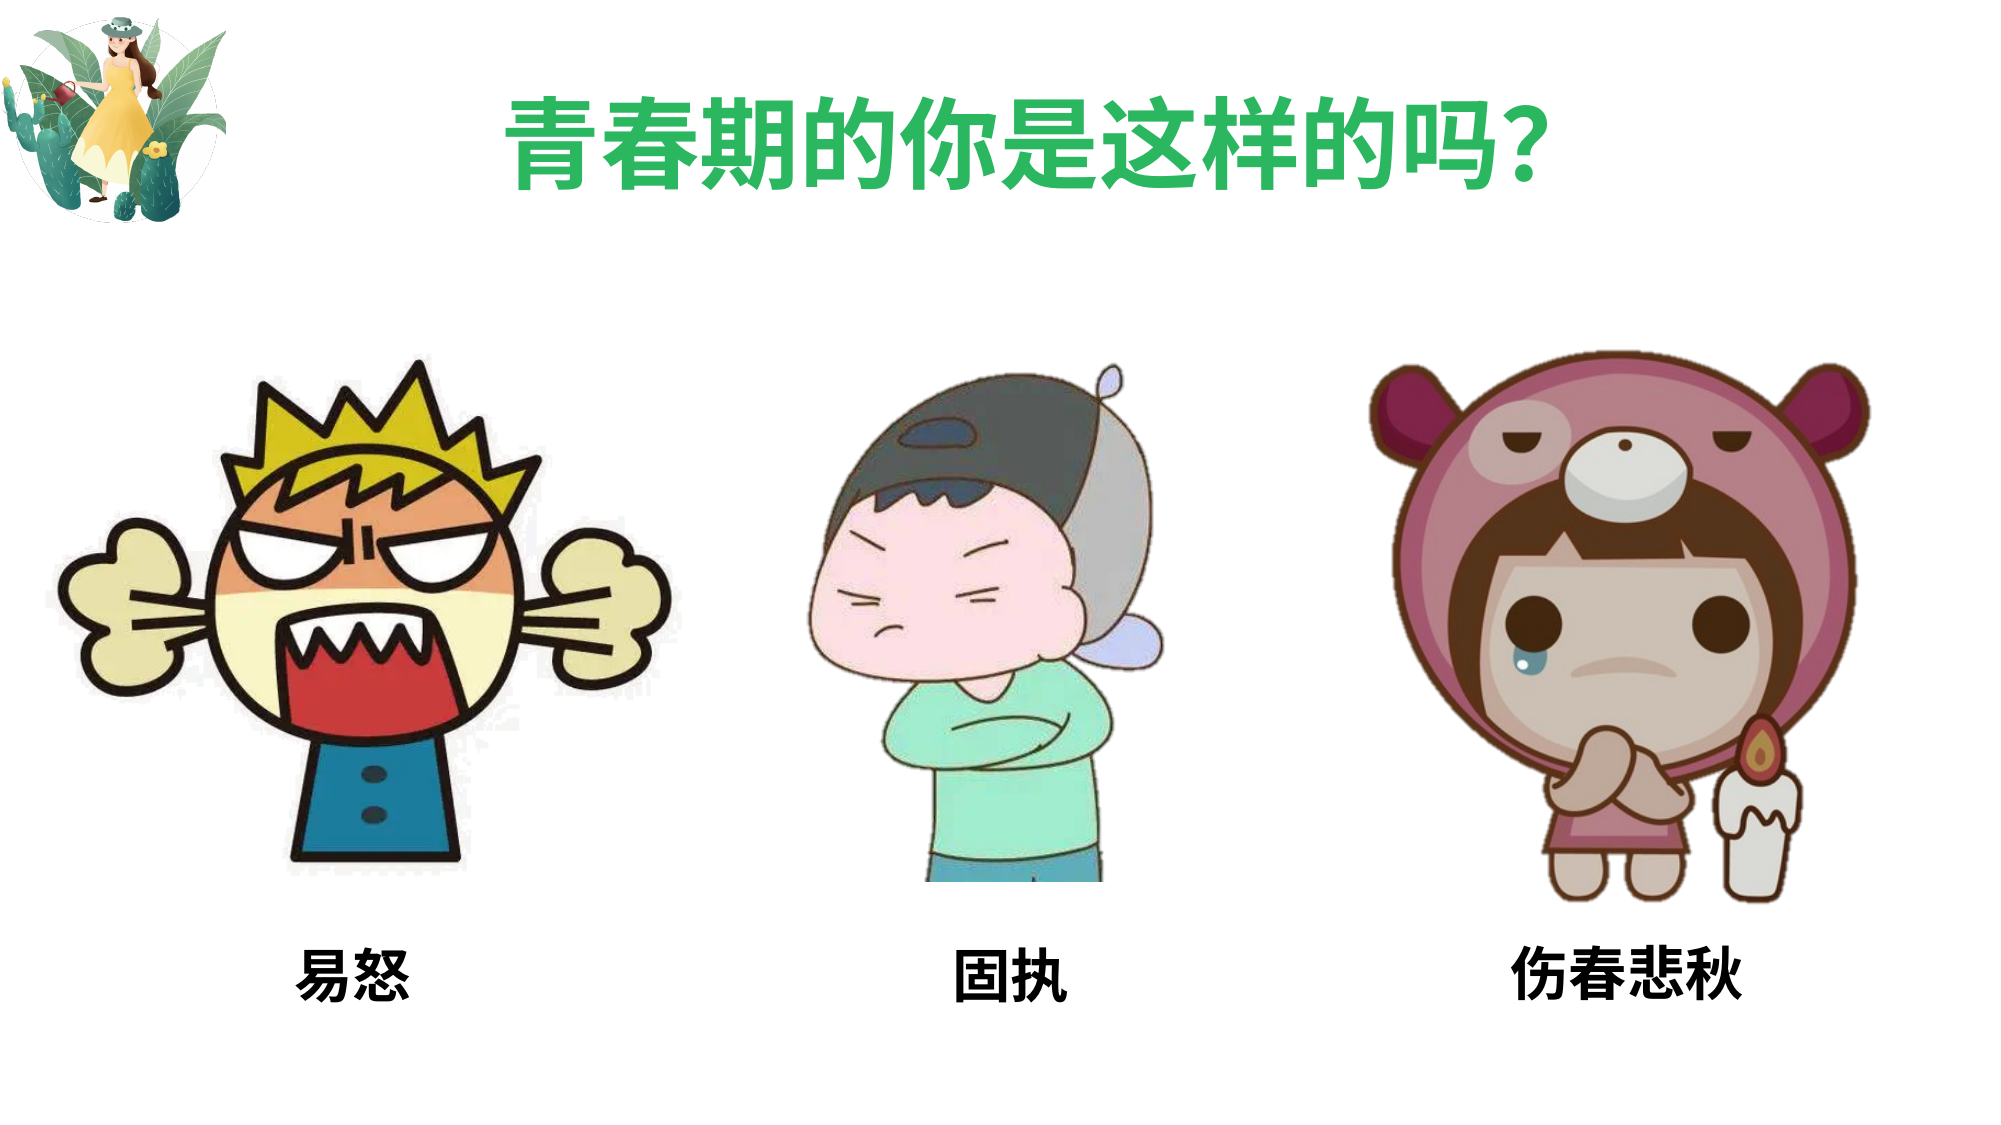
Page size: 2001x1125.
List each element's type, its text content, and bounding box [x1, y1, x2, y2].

text_box 青春期的你是这样的吗？ [455, 74, 1545, 209]
text_box 固执 [937, 931, 1452, 1017]
text_box 易怒 [279, 931, 492, 1017]
picture [0, 0, 1875, 912]
text_box 伤春悲秋 [1496, 930, 1816, 1015]
